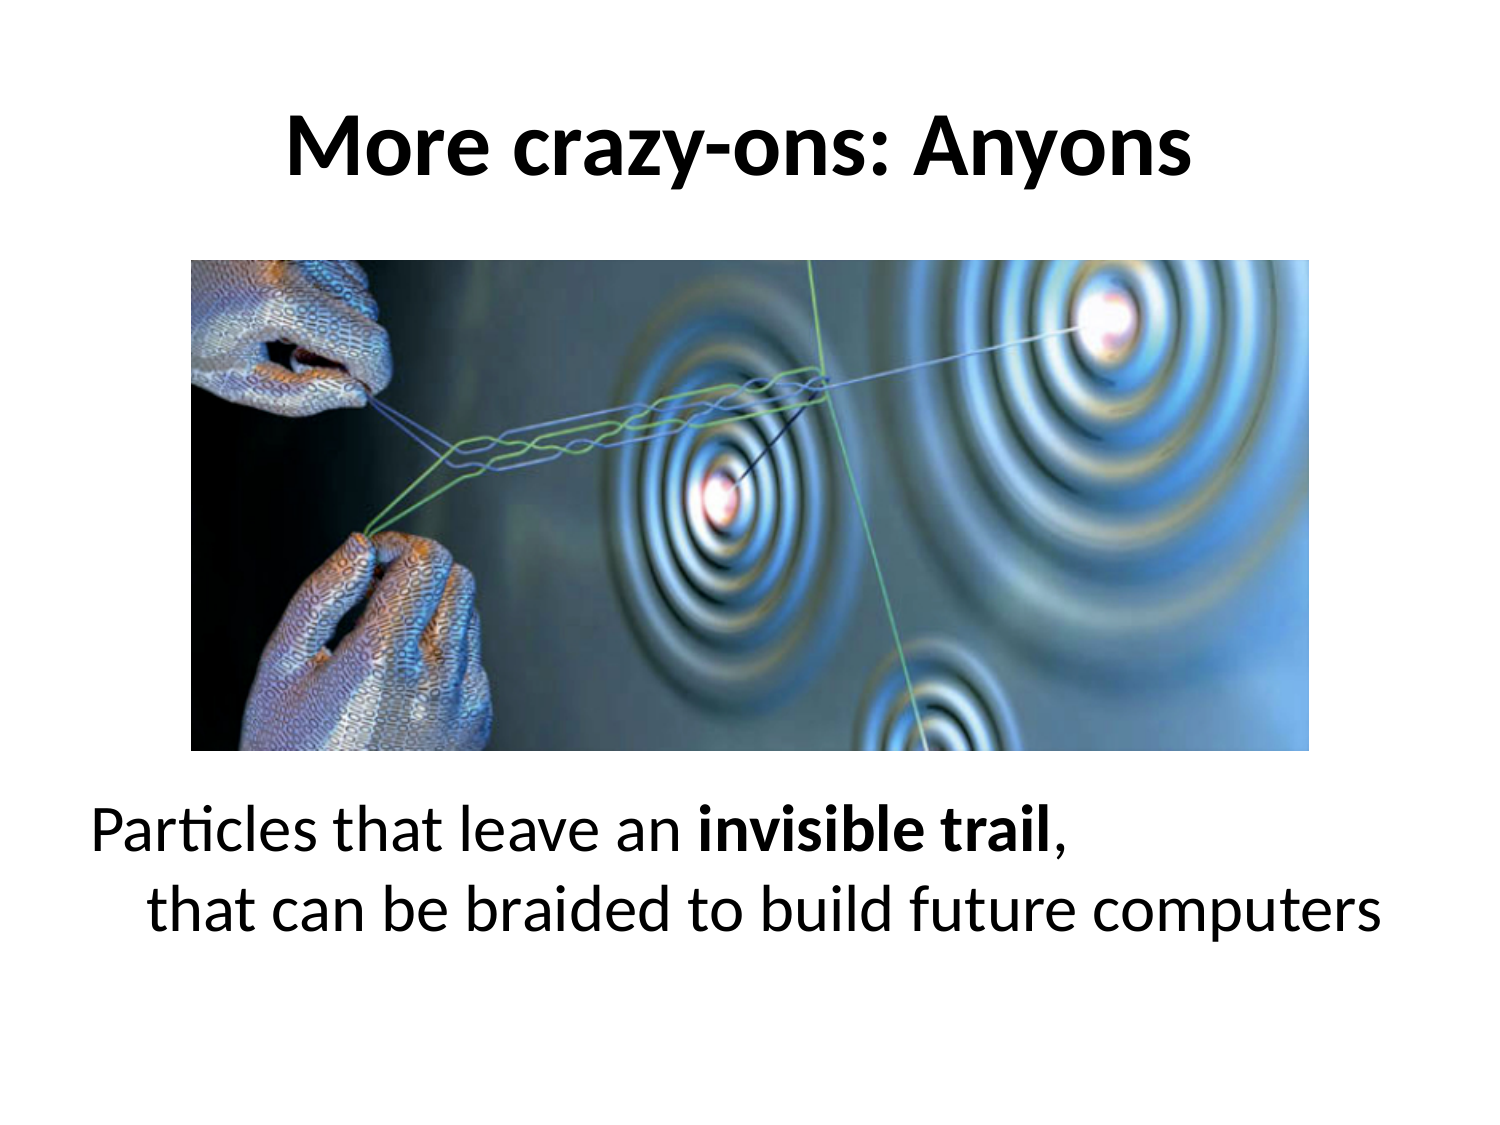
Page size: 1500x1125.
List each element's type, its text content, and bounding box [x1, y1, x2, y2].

picture [191, 260, 1309, 751]
title More crazy-ons: Anyons [75, 45, 1425, 233]
list Particles that leave an invisible trail, that can be braided to build future computers [75, 310, 1425, 1053]
